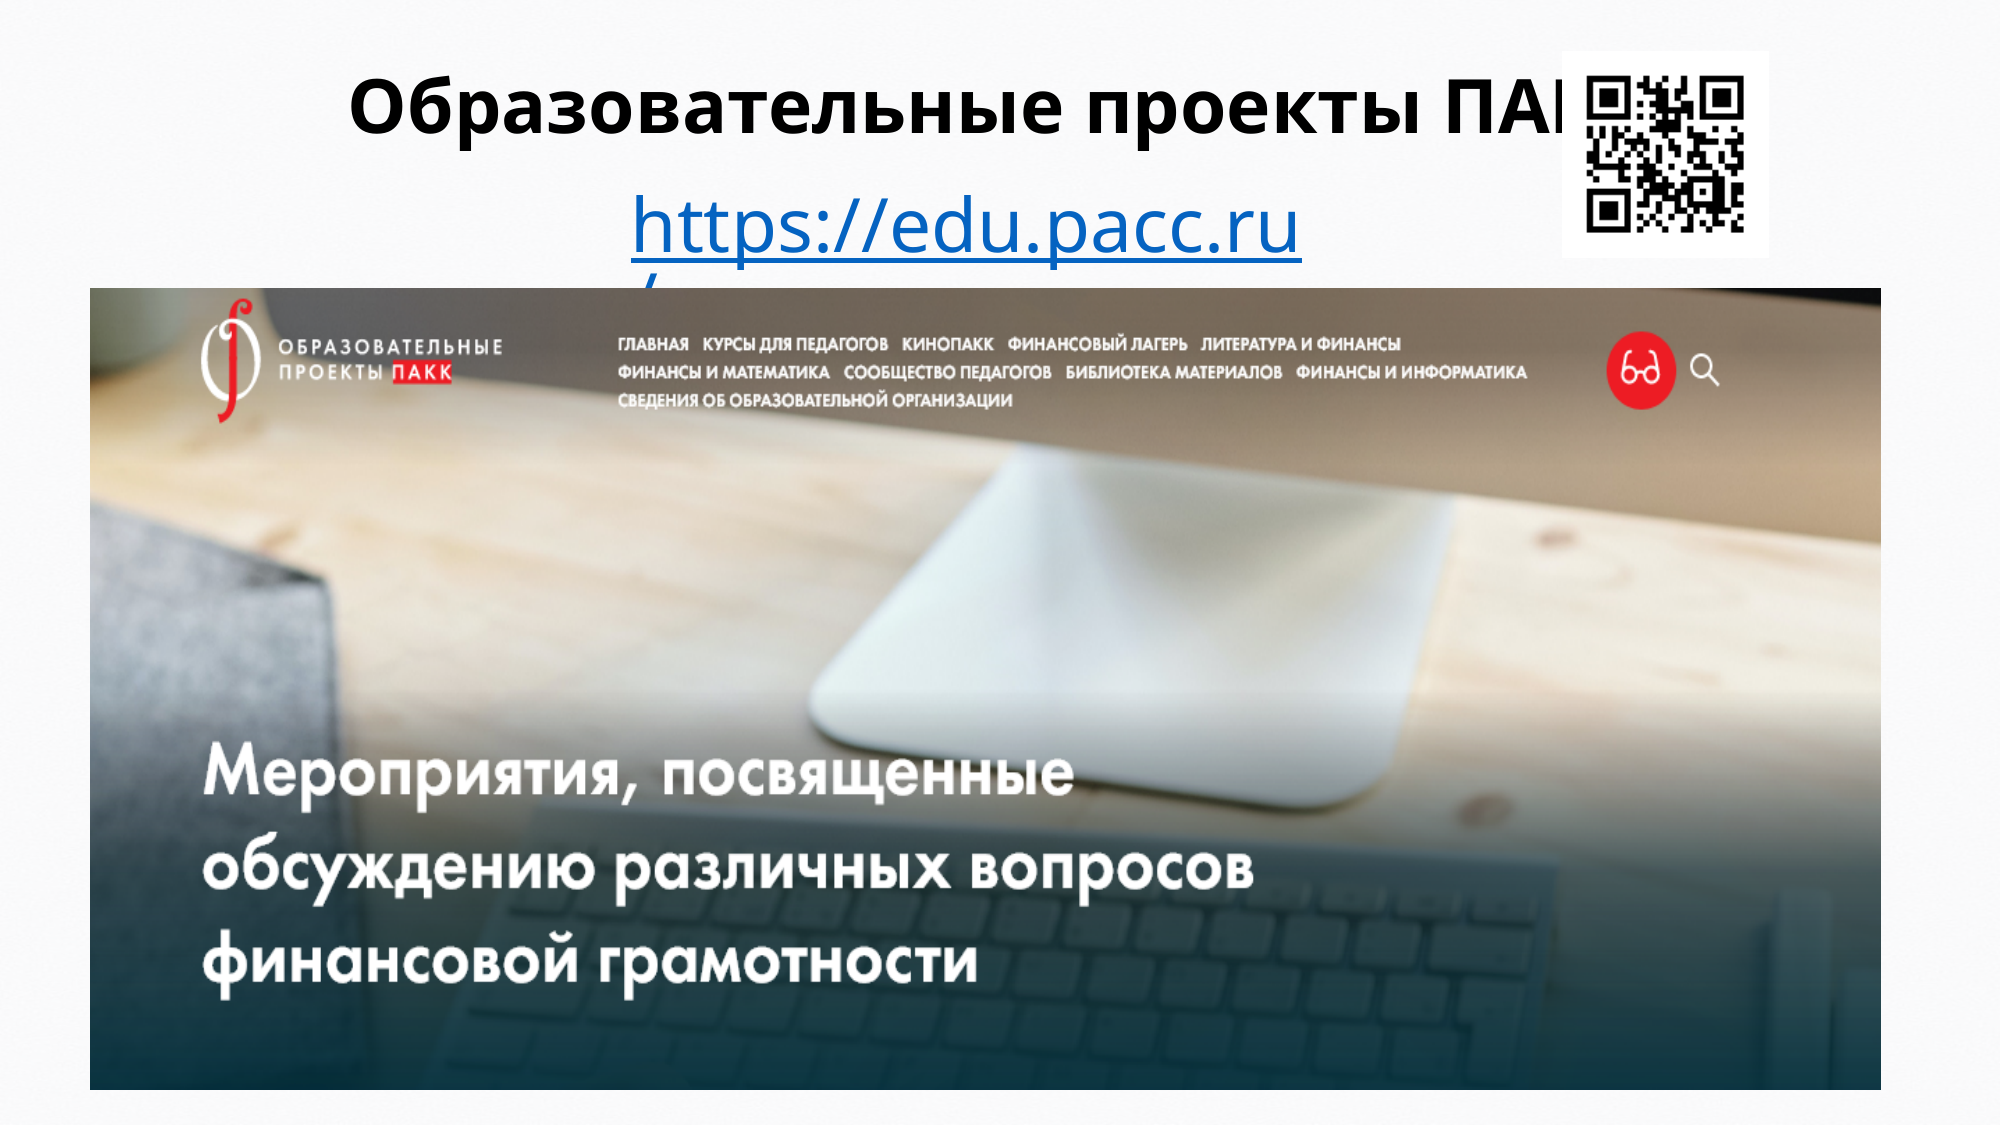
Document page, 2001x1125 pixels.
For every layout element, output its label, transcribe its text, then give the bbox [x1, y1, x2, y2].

picture [90, 288, 1881, 1090]
picture [1562, 51, 1769, 258]
text_box Образовательные проекты ПАКК [333, 51, 1562, 157]
text_box https://edu.pacc.ru/ [616, 169, 1329, 287]
